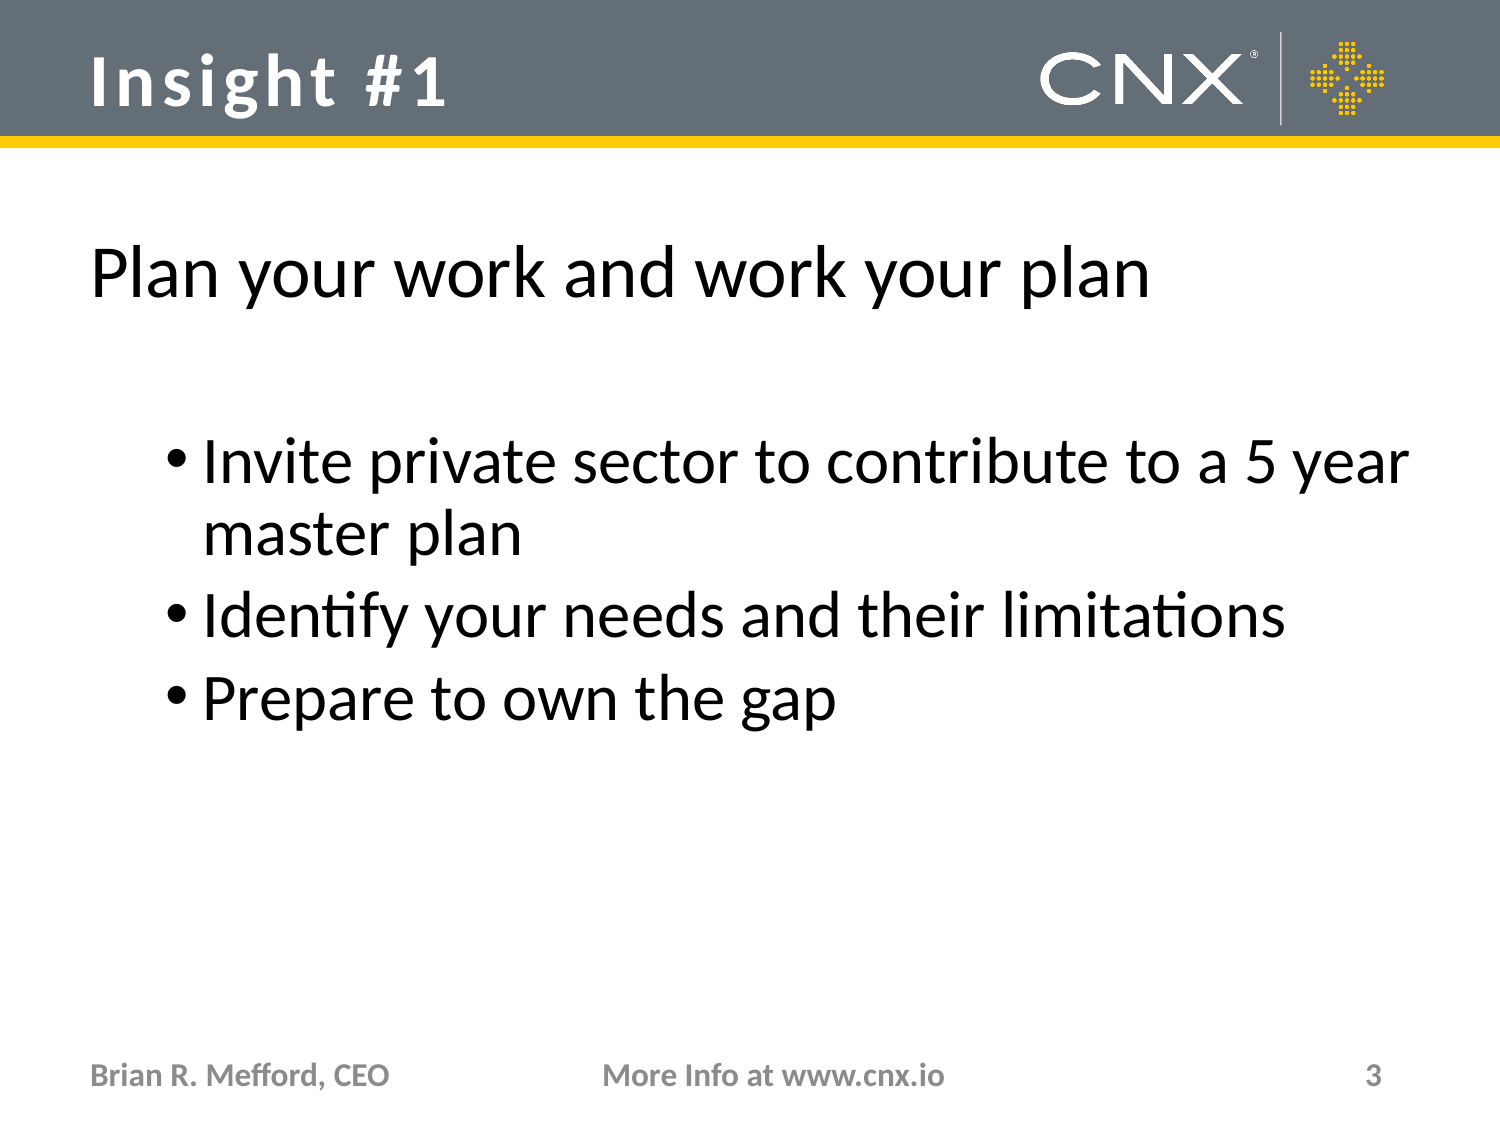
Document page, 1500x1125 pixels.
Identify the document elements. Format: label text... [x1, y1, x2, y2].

text_box [0, 135, 1026, 149]
picture [1026, 9, 1397, 149]
text_box Insight #1 [74, 23, 1026, 129]
text_box [0, 0, 1500, 135]
footer More Info at www.cnx.io [582, 1042, 1028, 1103]
text_box [1397, 135, 1500, 149]
slide_number 3 [1059, 1042, 1397, 1103]
list Plan your work and work your plan Invite private sector to contribute to a 5 year master plan Identify your needs and their limitations Prepare to own the gap [75, 224, 1475, 1025]
text_box Brian R. Mefford, CEO [75, 1042, 582, 1103]
